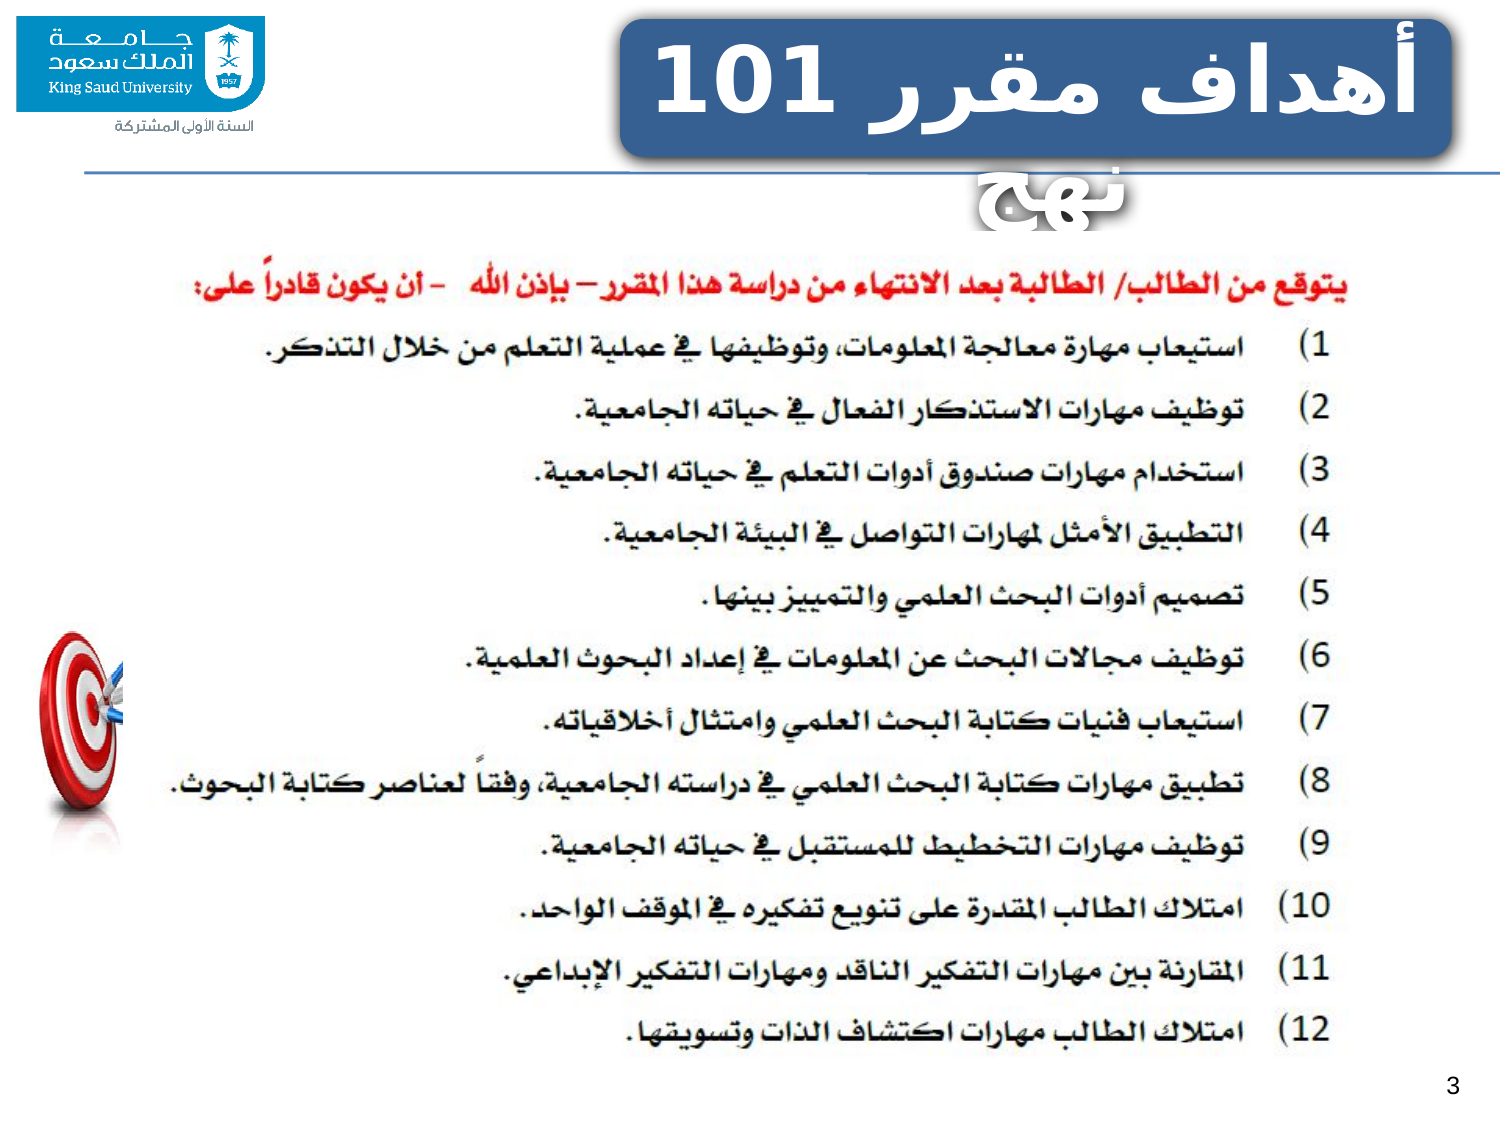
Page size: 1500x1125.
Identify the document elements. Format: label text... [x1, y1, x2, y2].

picture [29, 231, 1446, 1103]
picture [1, 0, 282, 150]
text_box أهداف مقرر 101 نهج [619, 18, 1453, 158]
